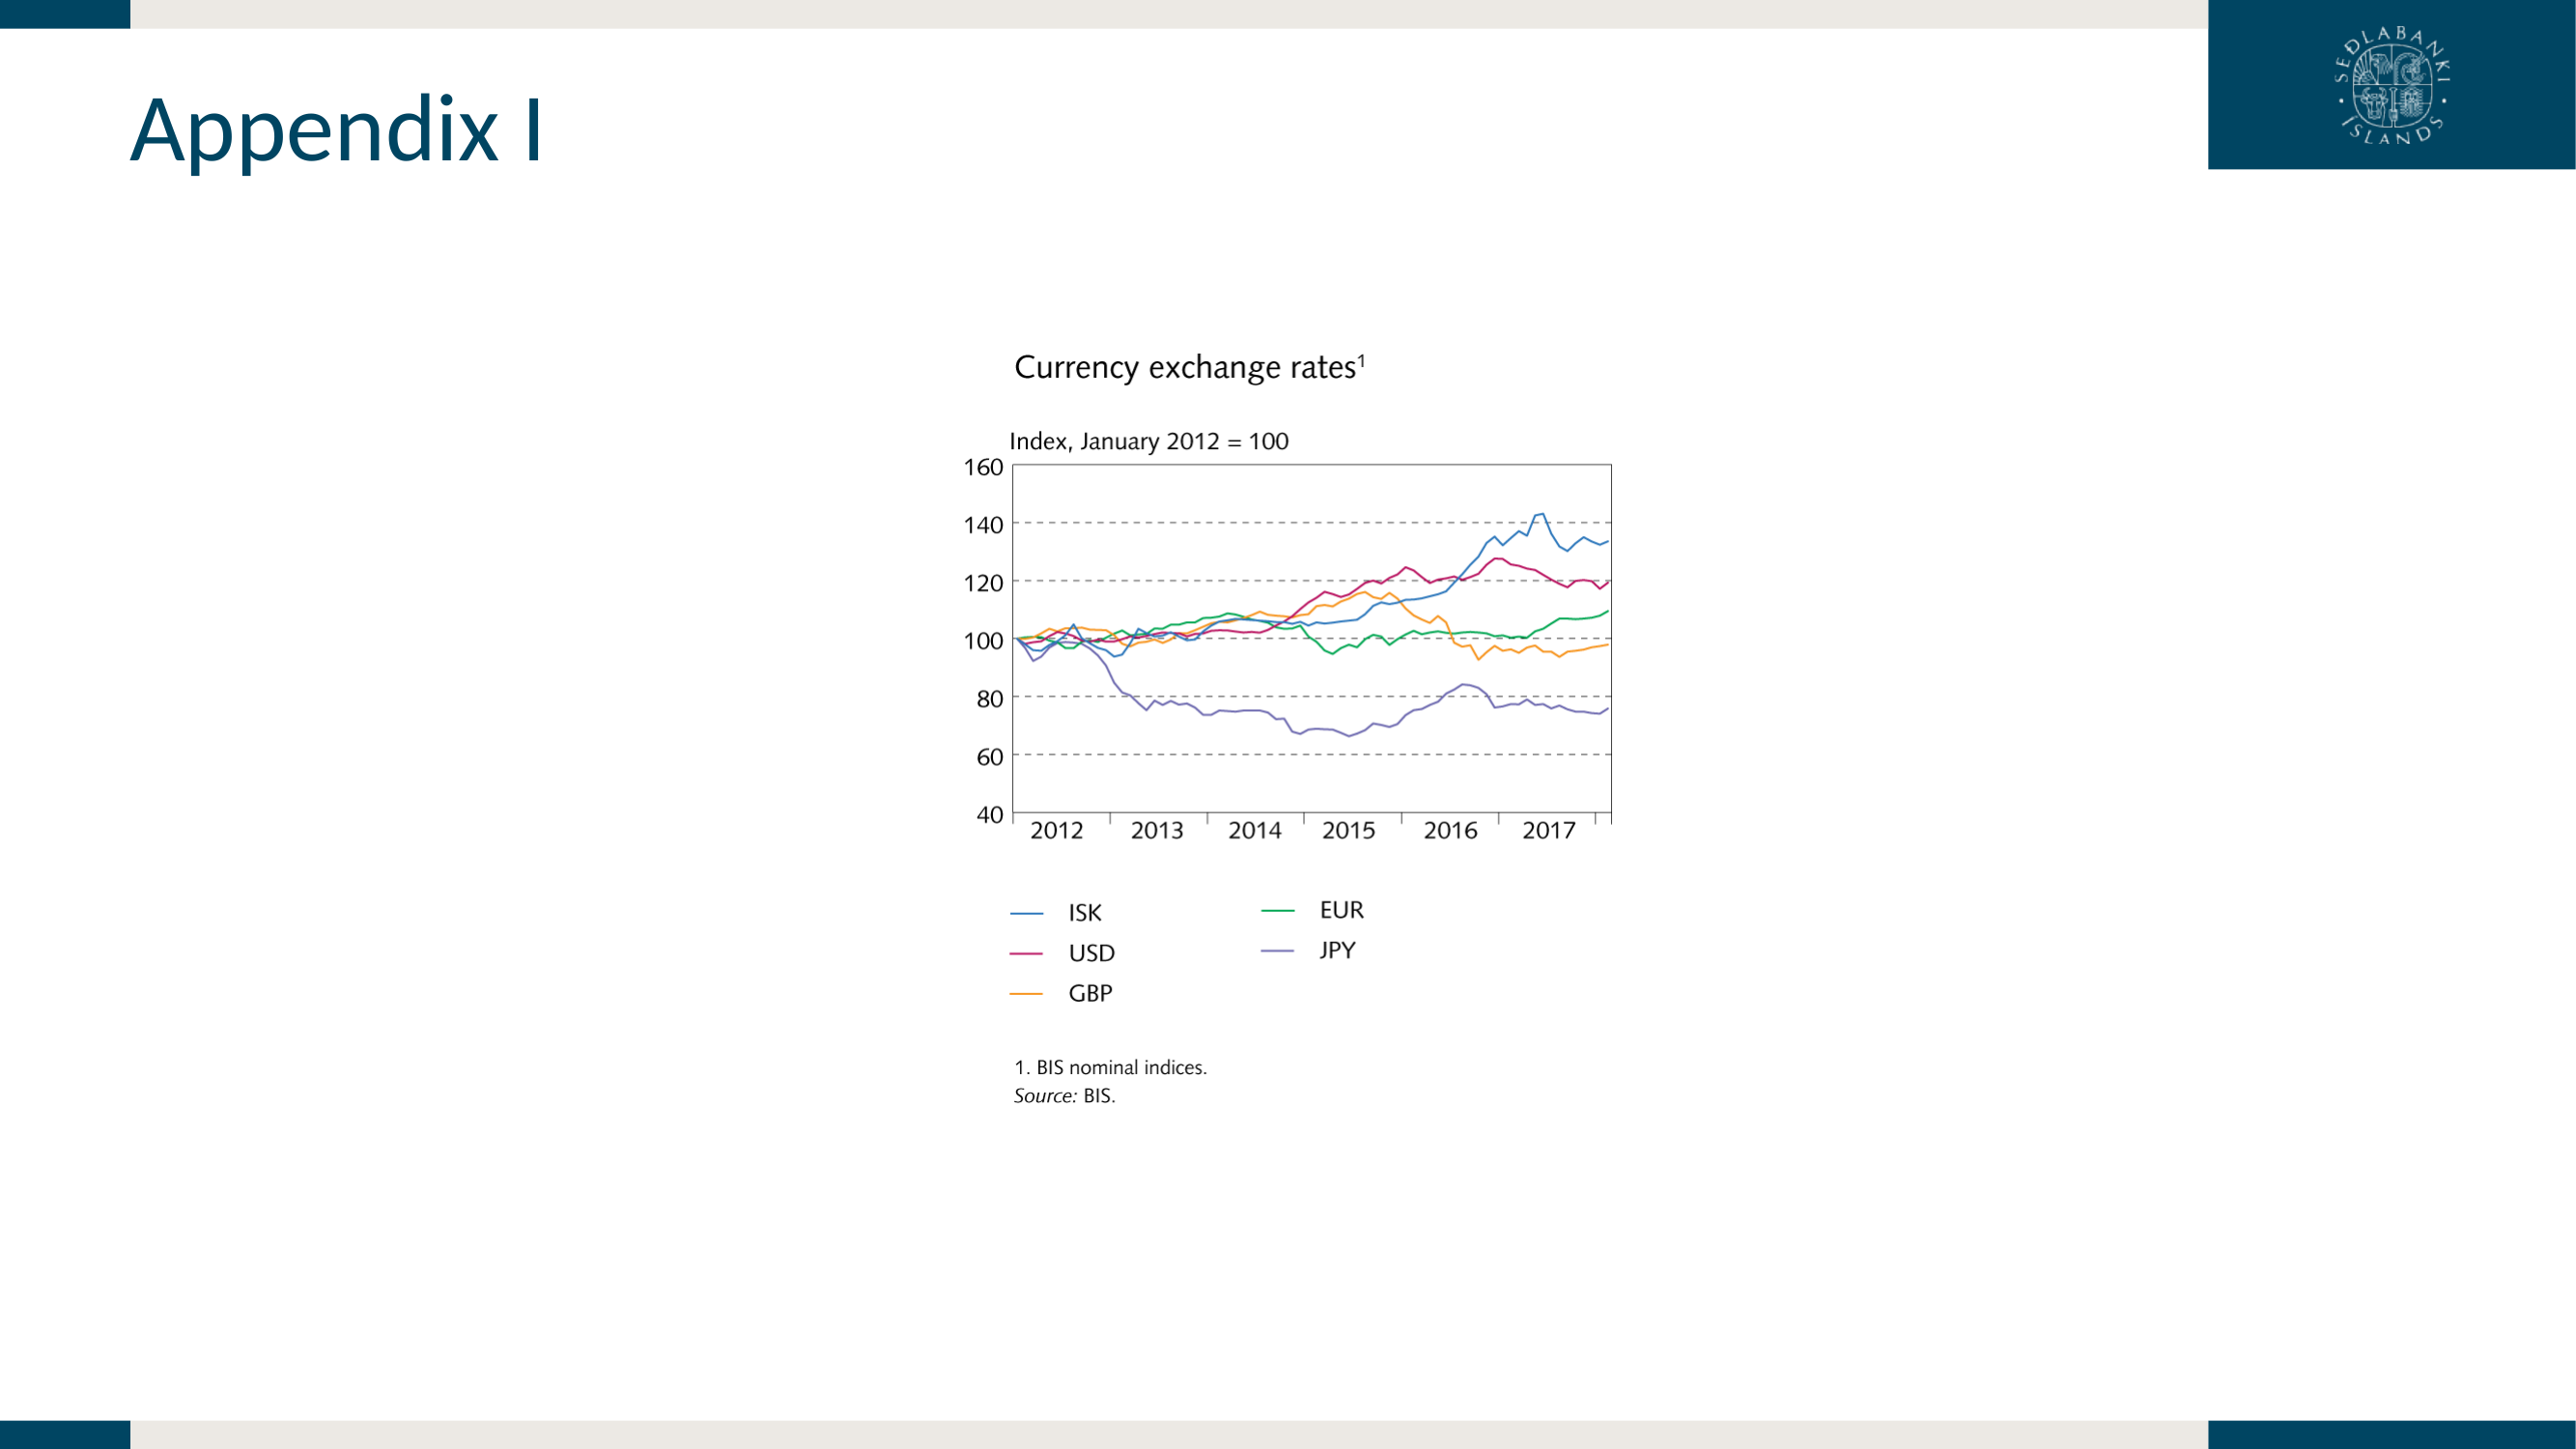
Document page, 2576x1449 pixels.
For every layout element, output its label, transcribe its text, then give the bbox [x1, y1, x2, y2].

picture [962, 340, 1613, 1109]
title Appendix I [129, 86, 2178, 290]
